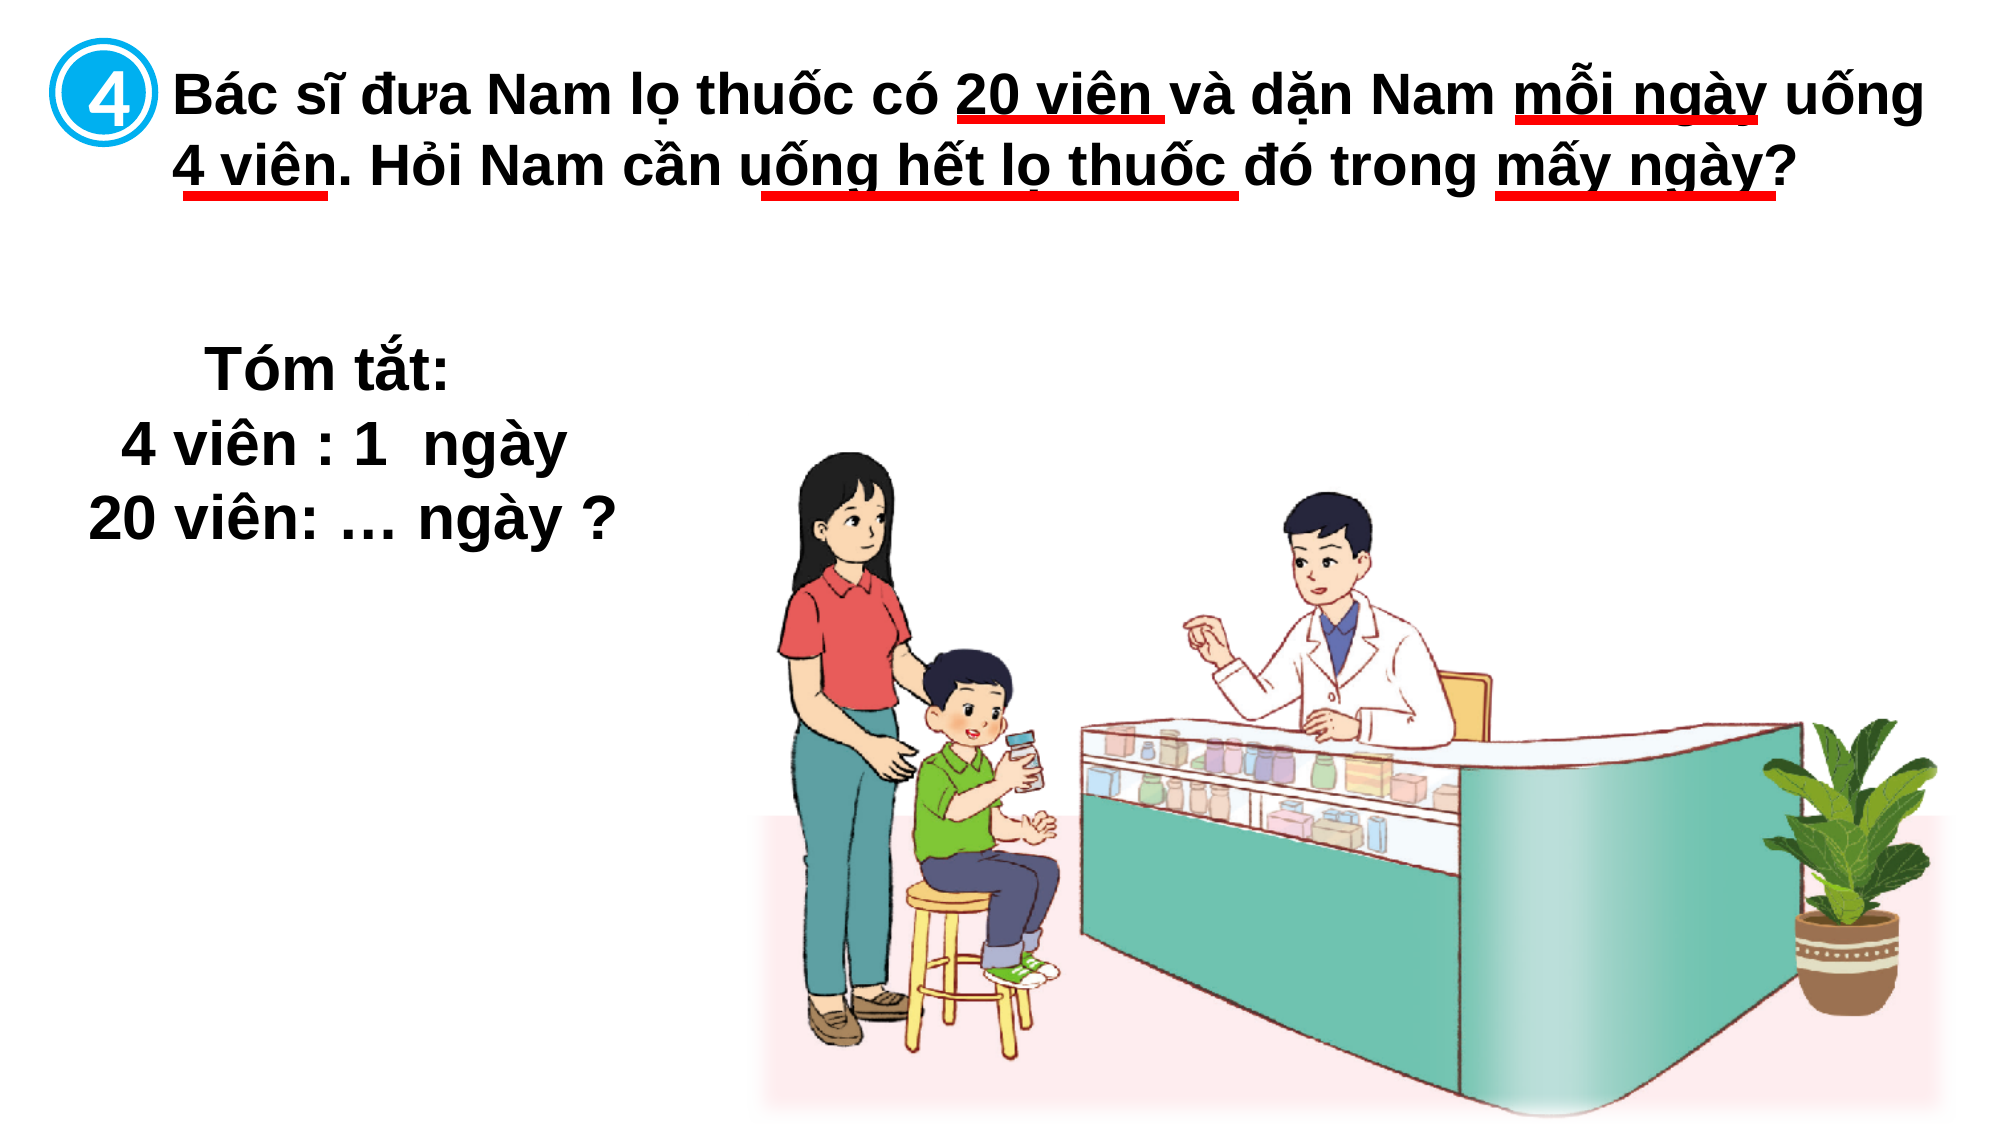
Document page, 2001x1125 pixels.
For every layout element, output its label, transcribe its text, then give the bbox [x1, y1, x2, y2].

text_box Tóm tắt: 4 viên : 1 ngày 20 viên: … ngày ? [7, 320, 649, 560]
picture [747, 398, 1956, 1125]
text_box Bác sĩ đưa Nam lọ thuốc có 20 viên và dặn Nam mỗi ngày uống 4 viên. Hỏi Nam cần uống hết lọ thuốc đó trong mấy ngày? [157, 49, 1948, 205]
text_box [52, 40, 156, 144]
